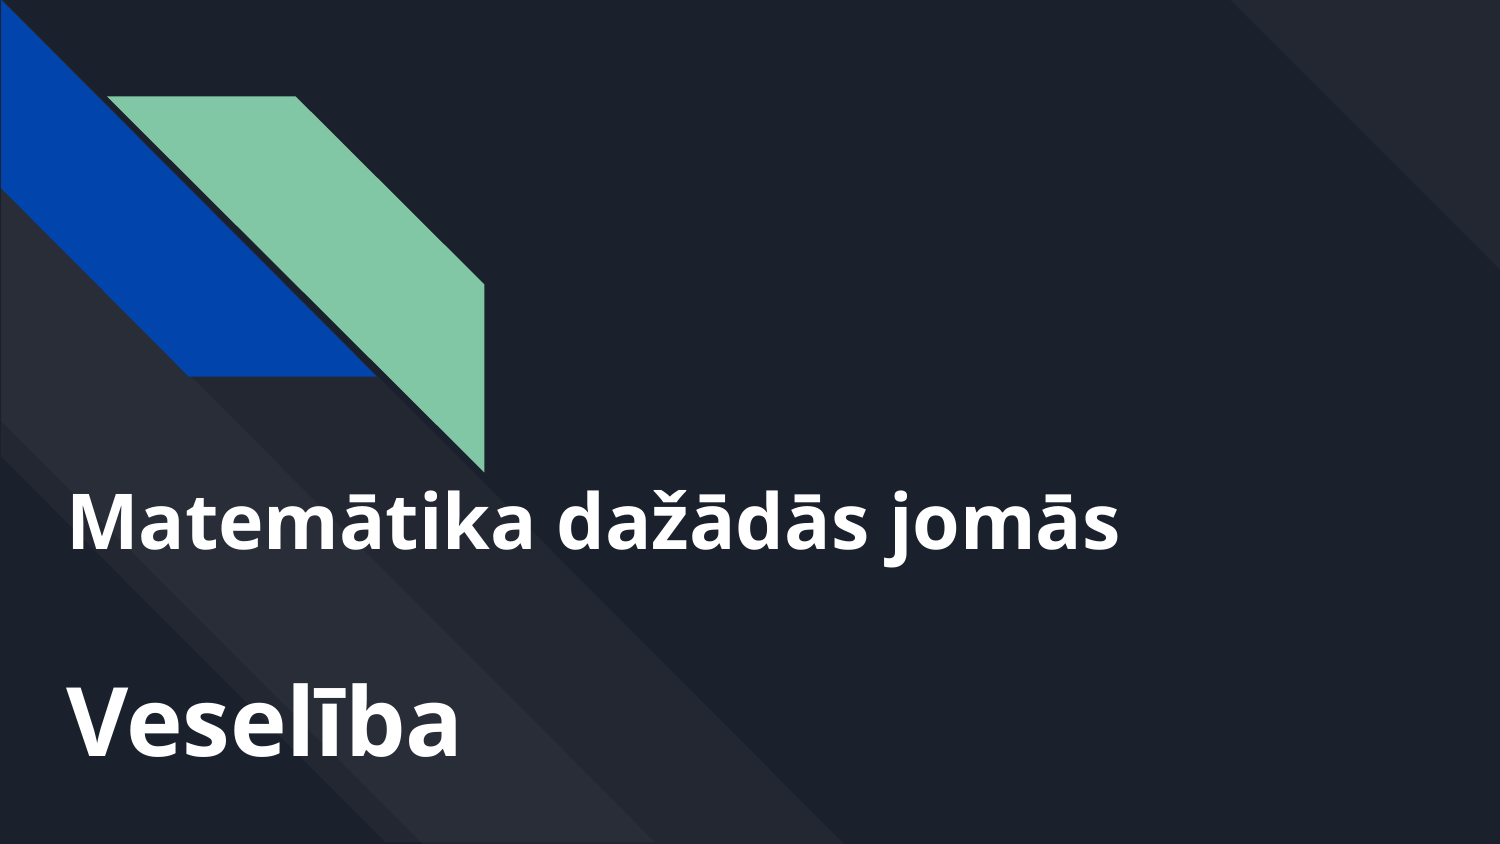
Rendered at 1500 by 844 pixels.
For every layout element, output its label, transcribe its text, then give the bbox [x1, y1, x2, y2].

title Matemātika dažādās jomās [51, 457, 1449, 601]
subtitle Veselība [51, 645, 1449, 776]
